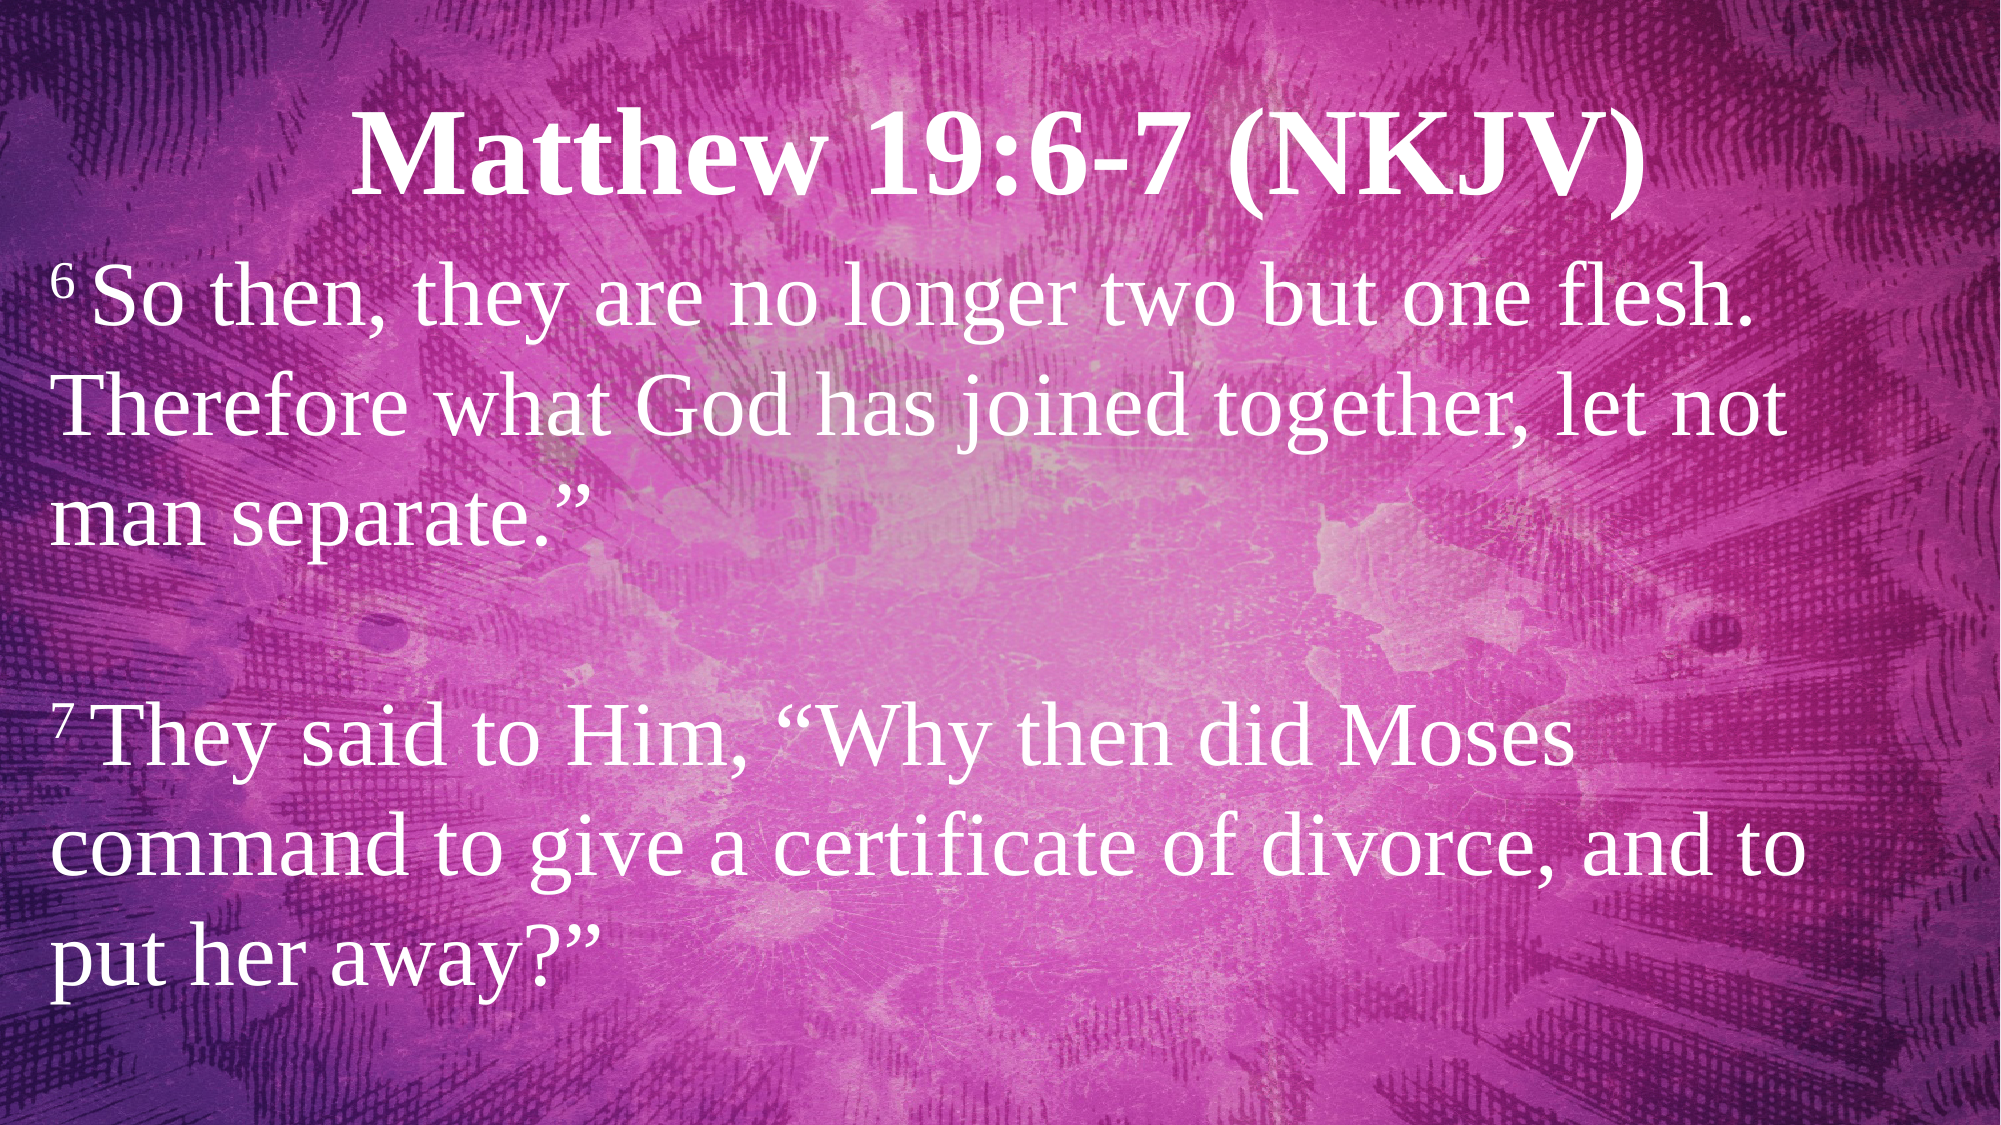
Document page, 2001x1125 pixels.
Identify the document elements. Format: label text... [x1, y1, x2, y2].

picture [0, 0, 2001, 1125]
text_box Matthew 19:6-7 (NKJV) [34, 39, 1966, 226]
text_box 6 So then, they are no longer two but one flesh. Therefore what God has joined together, let not man separate.” 7 They said to Him, “Why then did Moses command to give a certificate of divorce, and to put her away?” [34, 226, 1966, 1012]
